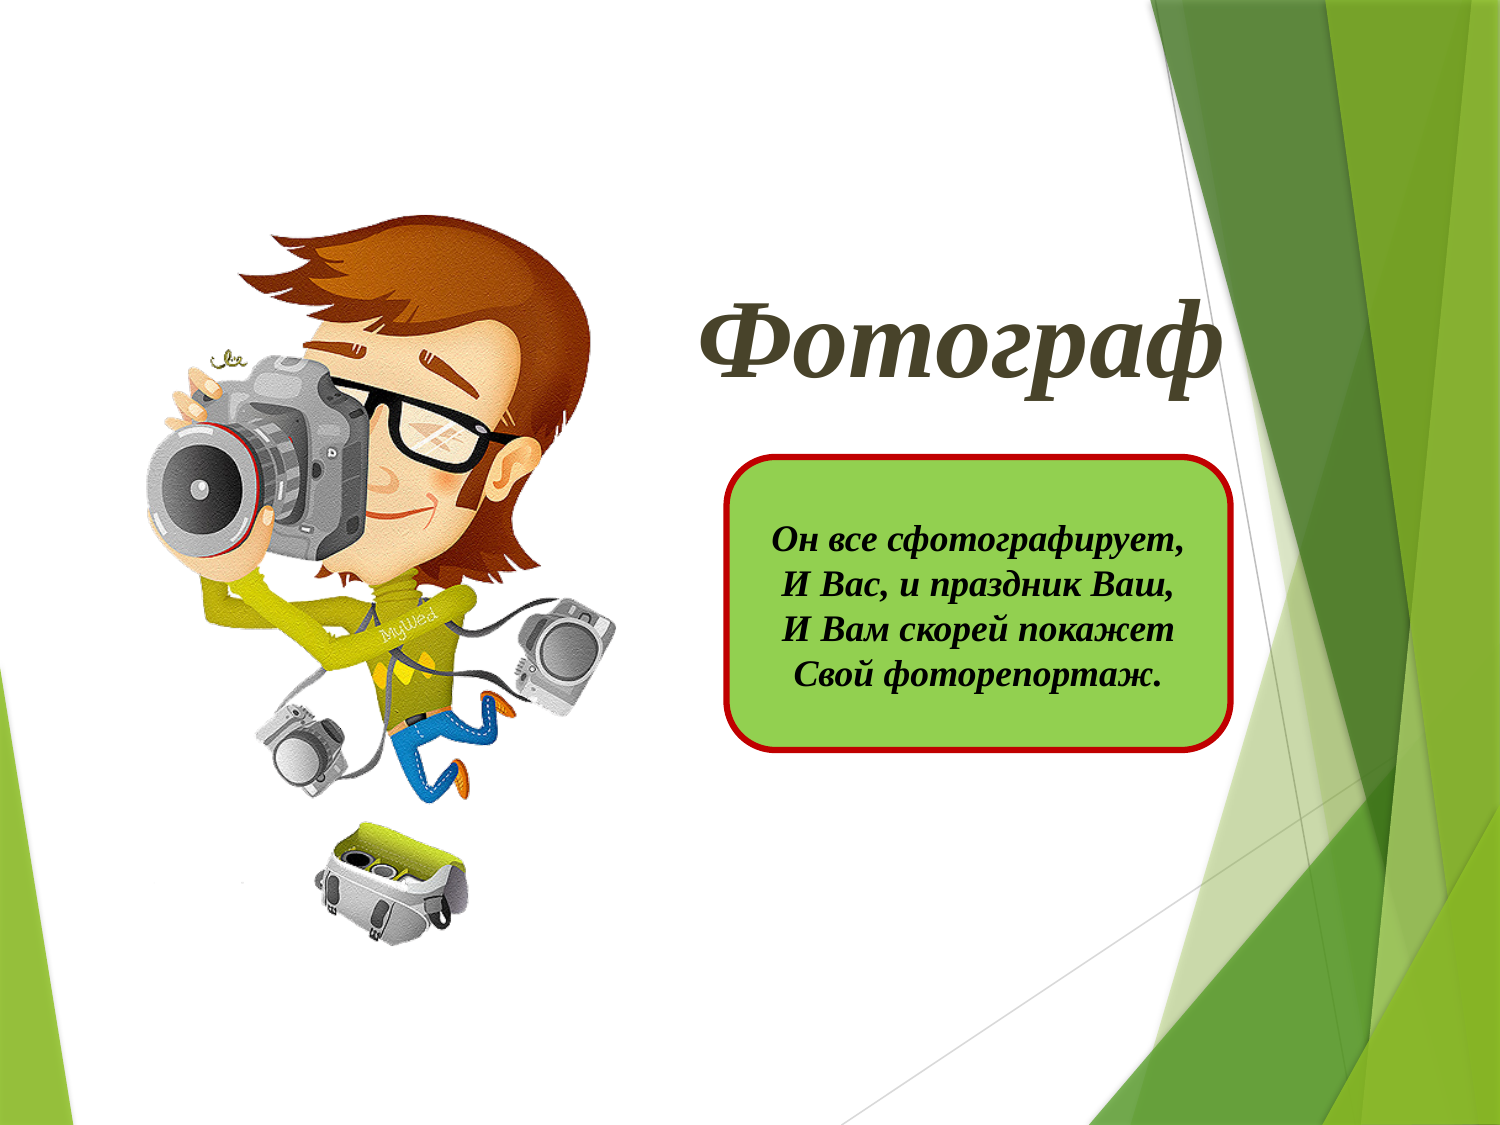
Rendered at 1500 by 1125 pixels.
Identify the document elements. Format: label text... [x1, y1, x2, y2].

text_box Он все сфотографирует, И Вас, и праздник Ваш, И Вам скорей покажет Свой фоторепортаж. [724, 455, 1233, 752]
picture [128, 210, 1128, 950]
text_box Фотограф [682, 257, 1241, 408]
